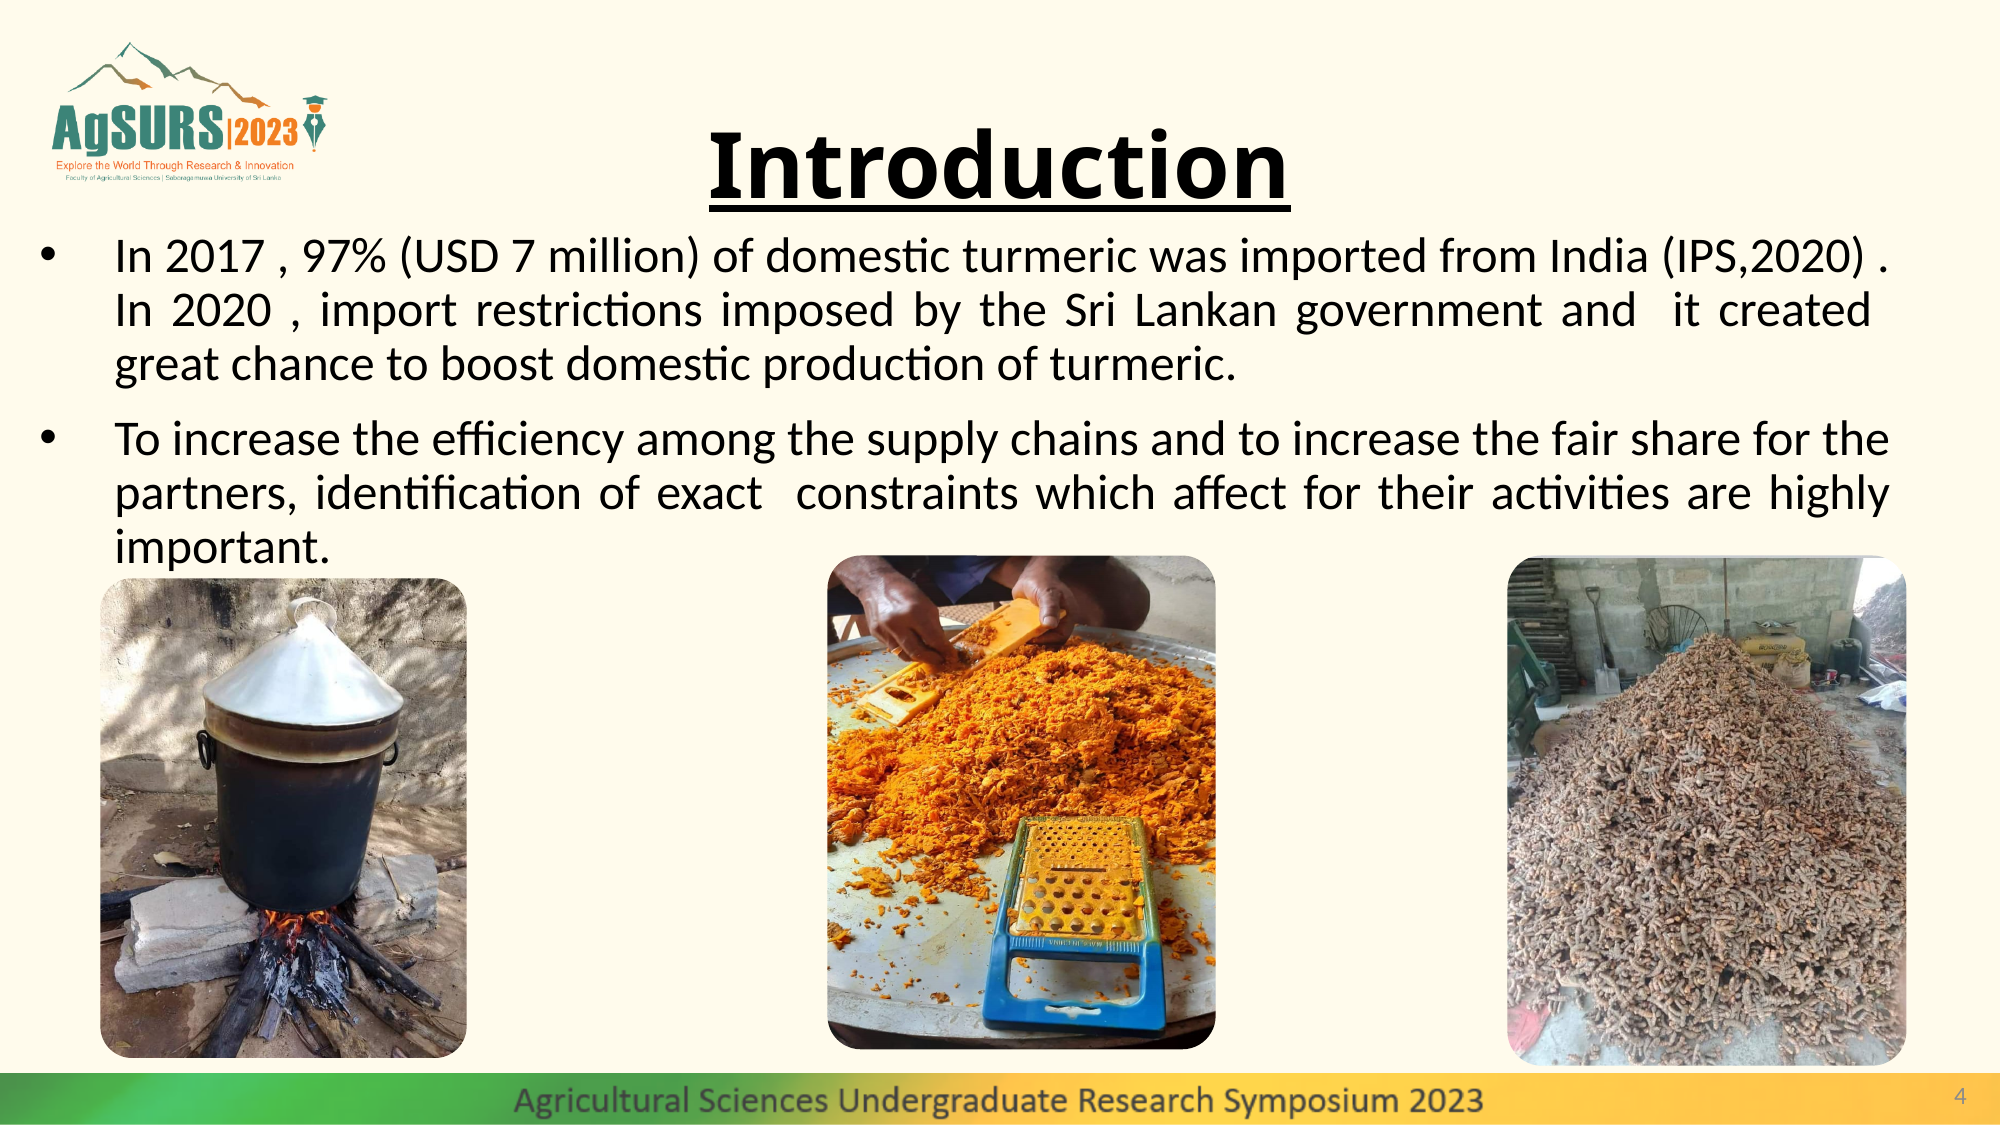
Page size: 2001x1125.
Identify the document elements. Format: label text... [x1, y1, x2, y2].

title Introduction [137, 59, 1863, 131]
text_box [100, 555, 1907, 1066]
text_box In 2017 , 97% (USD 7 million) of domestic turmeric was imported from India (IPS,2020) . In 2020 , import restrictions imposed by the Sri Lankan government and it created great chance to boost domestic production of turmeric. To increase the efficiency among the supply chains and to increase the fair share for the partners, identification of exact constraints which affect for their activities are highly important. [24, 131, 1907, 725]
picture [0, 0, 2000, 1125]
slide_number 4 [1531, 1065, 1982, 1125]
